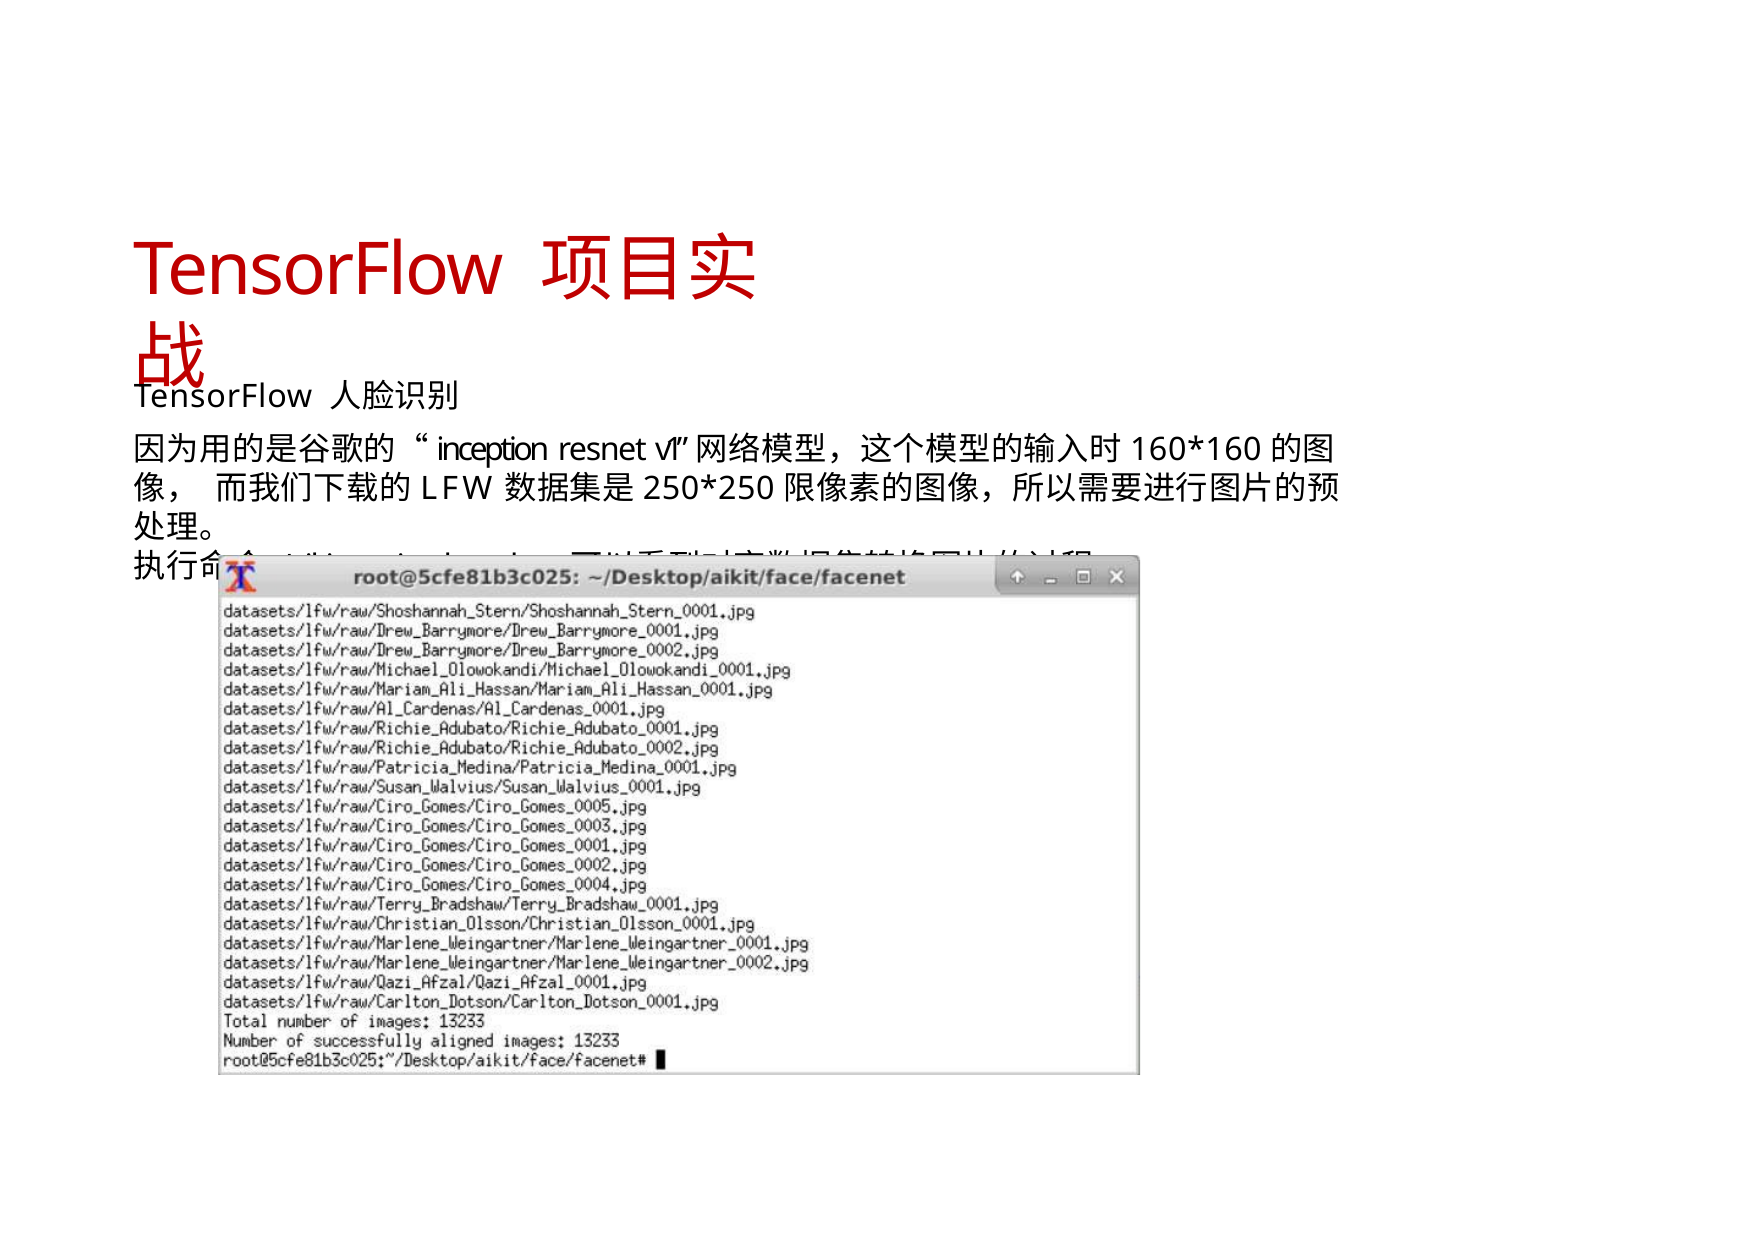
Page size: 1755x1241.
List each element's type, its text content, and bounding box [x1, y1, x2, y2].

text_box TensorFlow 人脸识别 因为用的是谷歌的“inception resnet v1”网络模型，这个模型的输入时160*160的图像， 而我们下载的LFW数据集是250*250限像素的图像，所以需要进行图片的预处理。 执行命令./aikit_main_data.sh，可以看到对齐数据集转换图片的过程 [131, 358, 1368, 585]
text_box [218, 555, 1141, 1075]
title TensorFlow 项目实战 [131, 219, 796, 358]
